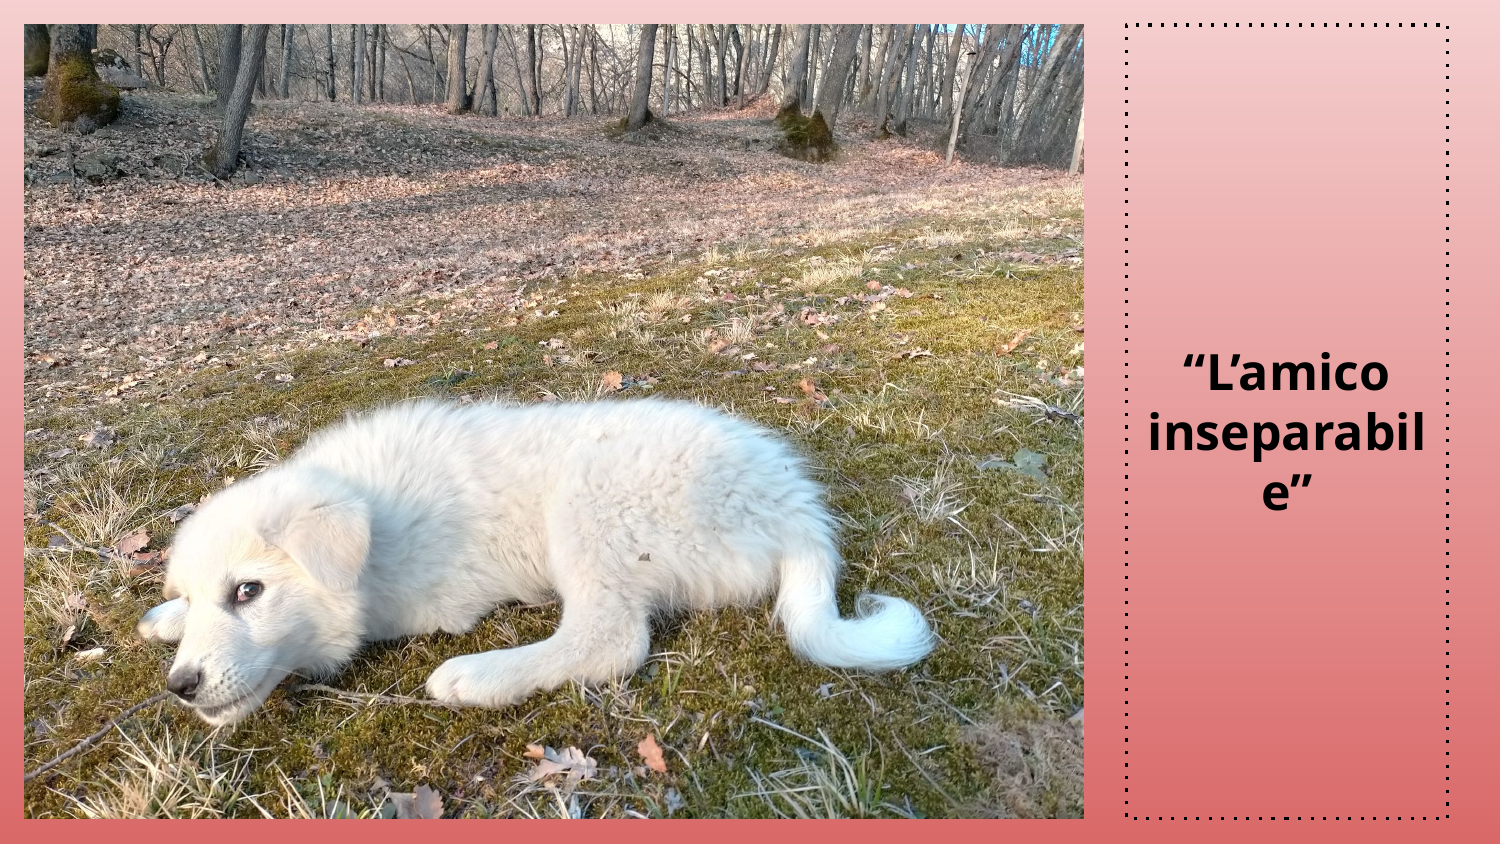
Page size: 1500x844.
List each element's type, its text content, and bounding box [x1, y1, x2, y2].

picture [24, 24, 1084, 819]
text_box “L’amico inseparabile” [1126, 24, 1448, 819]
